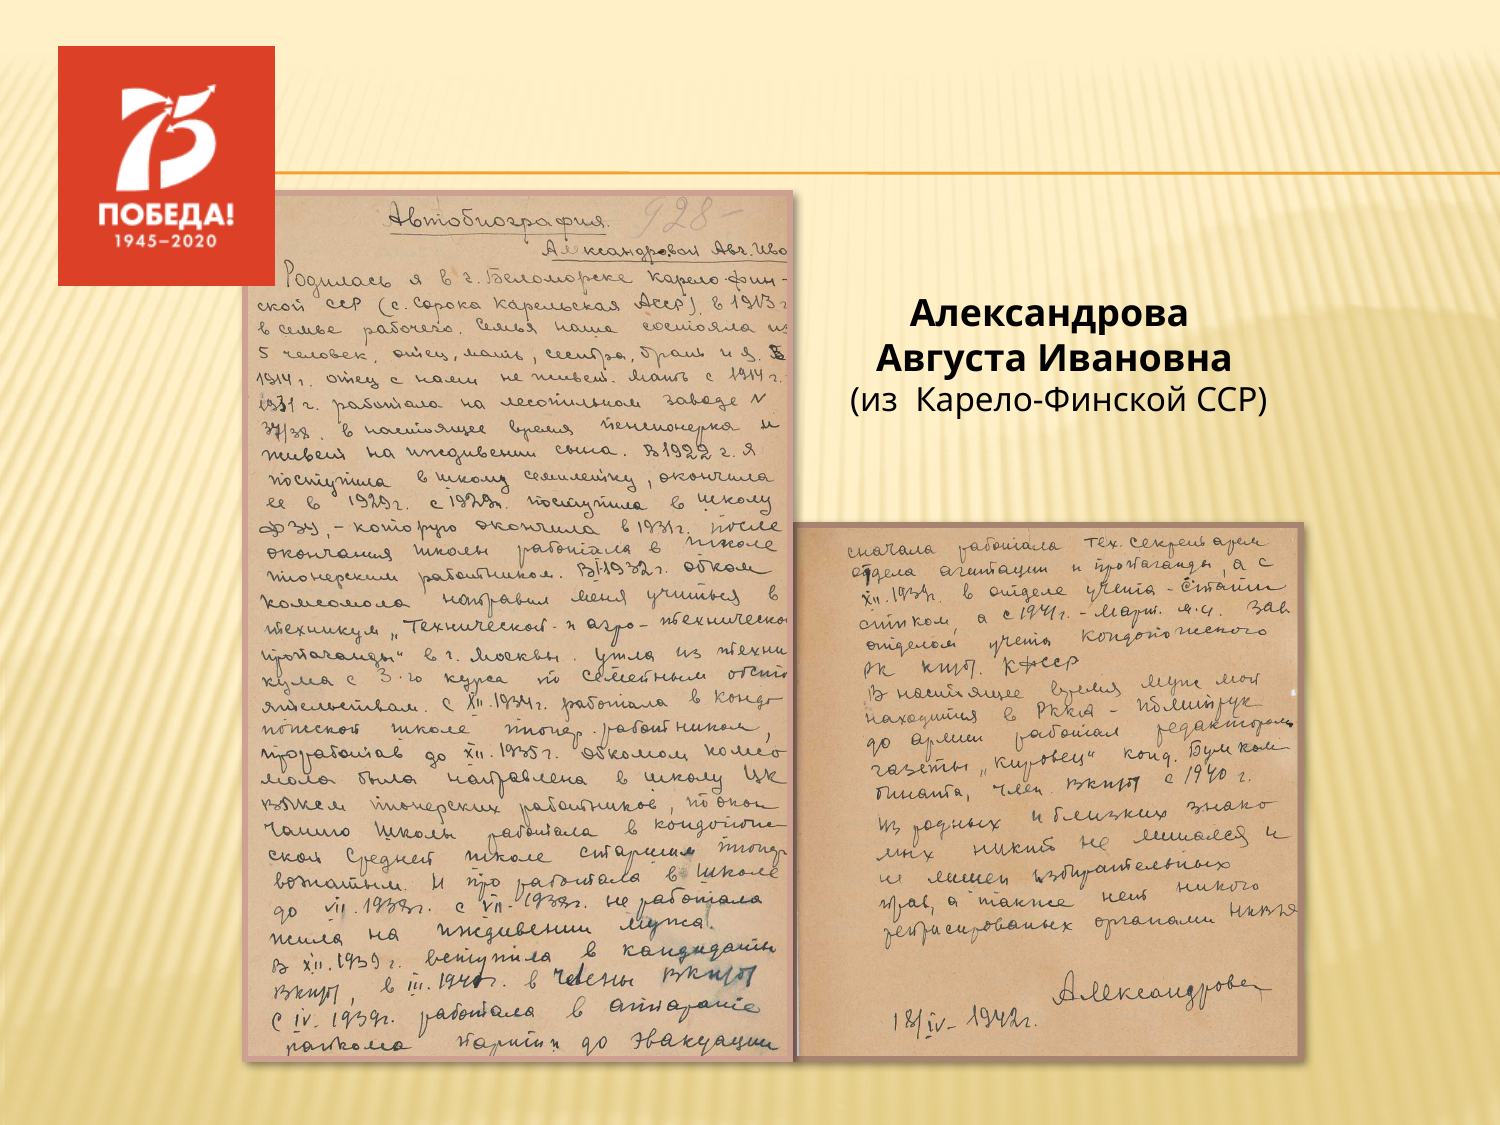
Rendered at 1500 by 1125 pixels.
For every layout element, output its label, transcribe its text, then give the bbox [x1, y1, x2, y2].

picture [247, 196, 788, 1057]
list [58, 46, 276, 287]
text_box Александрова Августа Ивановна (из Карело-Финской ССР) [830, 281, 1313, 426]
picture [796, 527, 1298, 1057]
